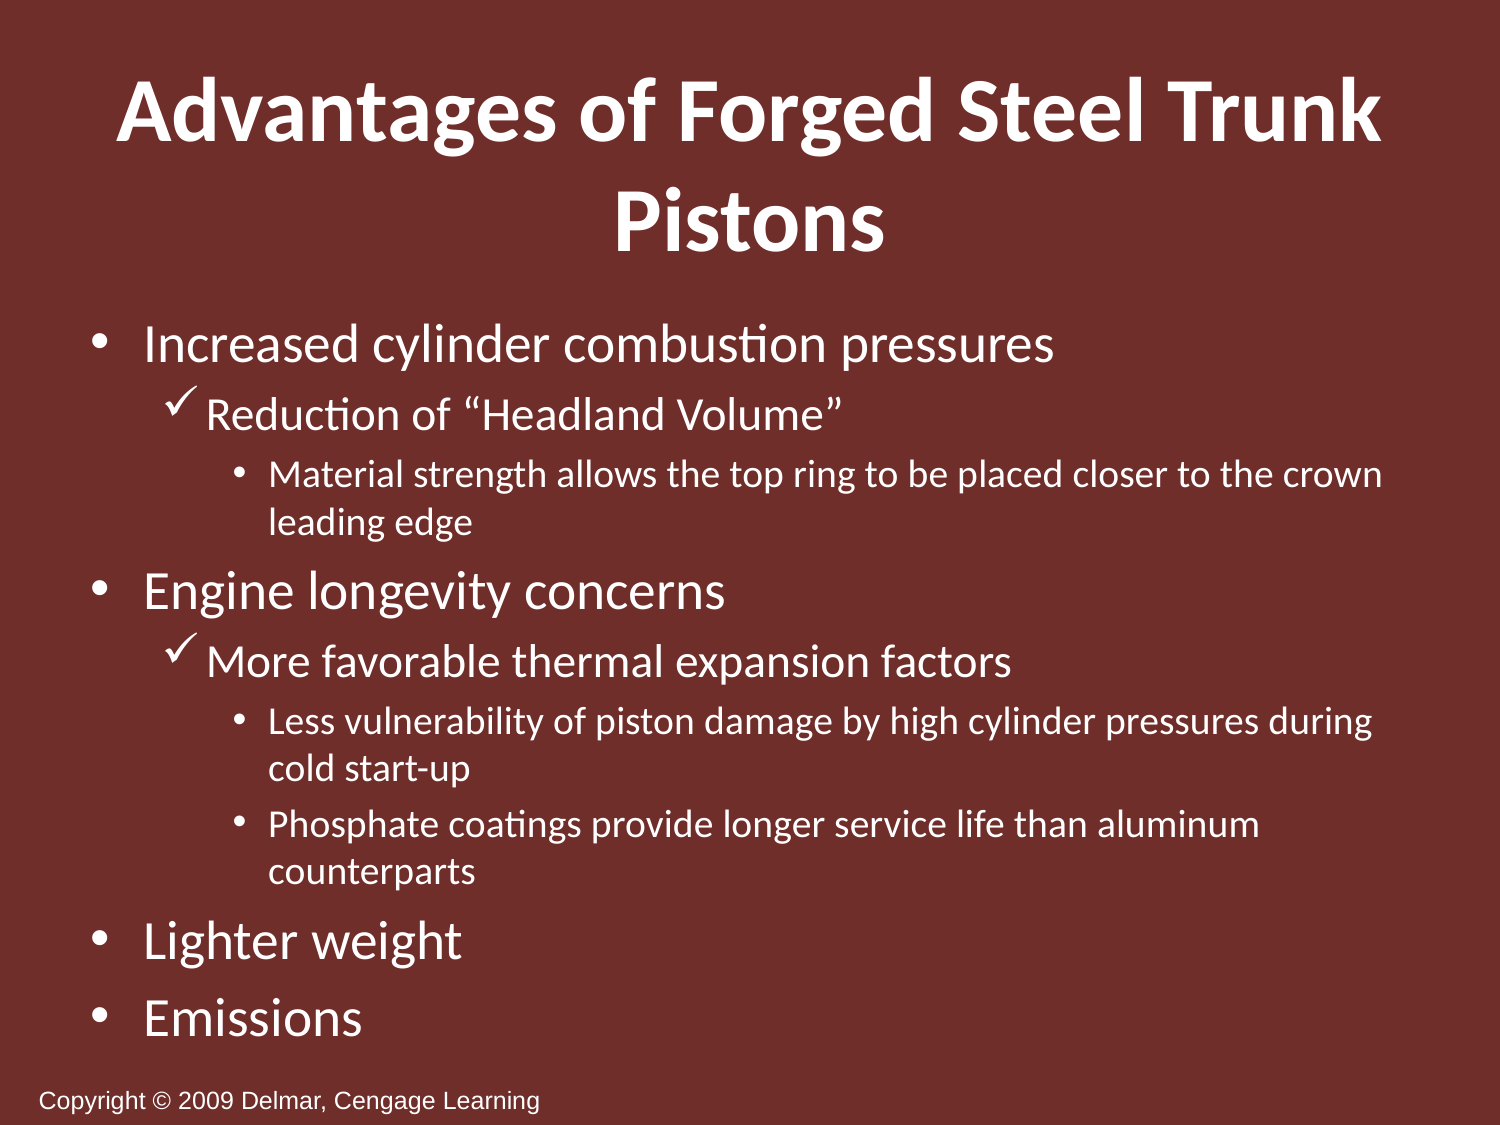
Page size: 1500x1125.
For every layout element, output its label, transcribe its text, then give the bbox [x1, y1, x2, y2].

list Increased cylinder combustion pressures Reduction of “Headland Volume” Material strength allows the top ring to be placed closer to the crown leading edge Engine longevity concerns More favorable thermal expansion factors Less vulnerability of piston damage by high cylinder pressures during cold start-up Phosphate coatings provide longer service life than aluminum counterparts Lighter weight Emissions [74, 299, 1426, 1063]
title Advantages of Forged Steel Trunk Pistons [74, 44, 1426, 276]
text_box Copyright © 2009 Delmar, Cengage Learning [23, 1076, 557, 1122]
